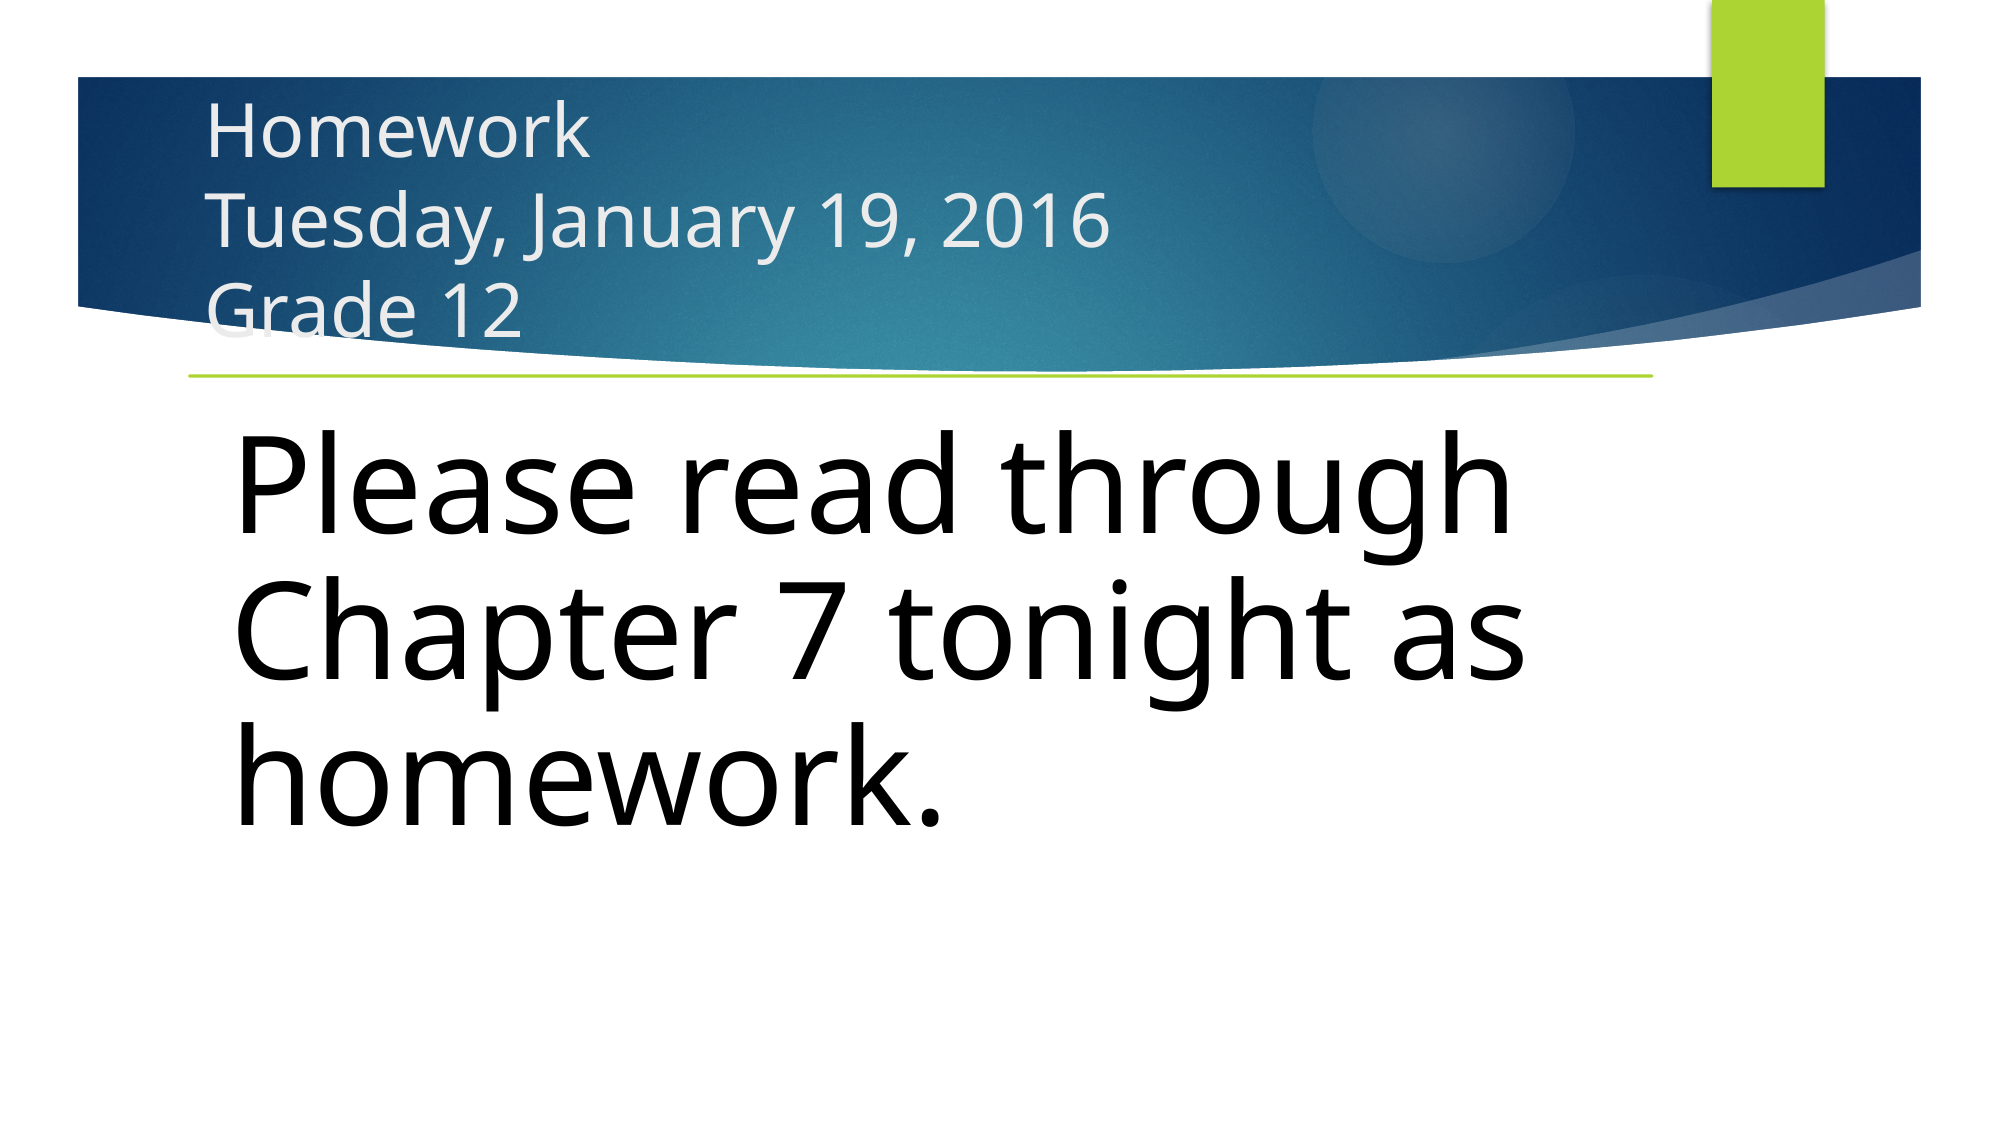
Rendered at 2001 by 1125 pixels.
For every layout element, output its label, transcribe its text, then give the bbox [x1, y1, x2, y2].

title Homework Tuesday, January 19, 2016 Grade 12 [189, 159, 1627, 276]
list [189, 375, 1653, 1125]
